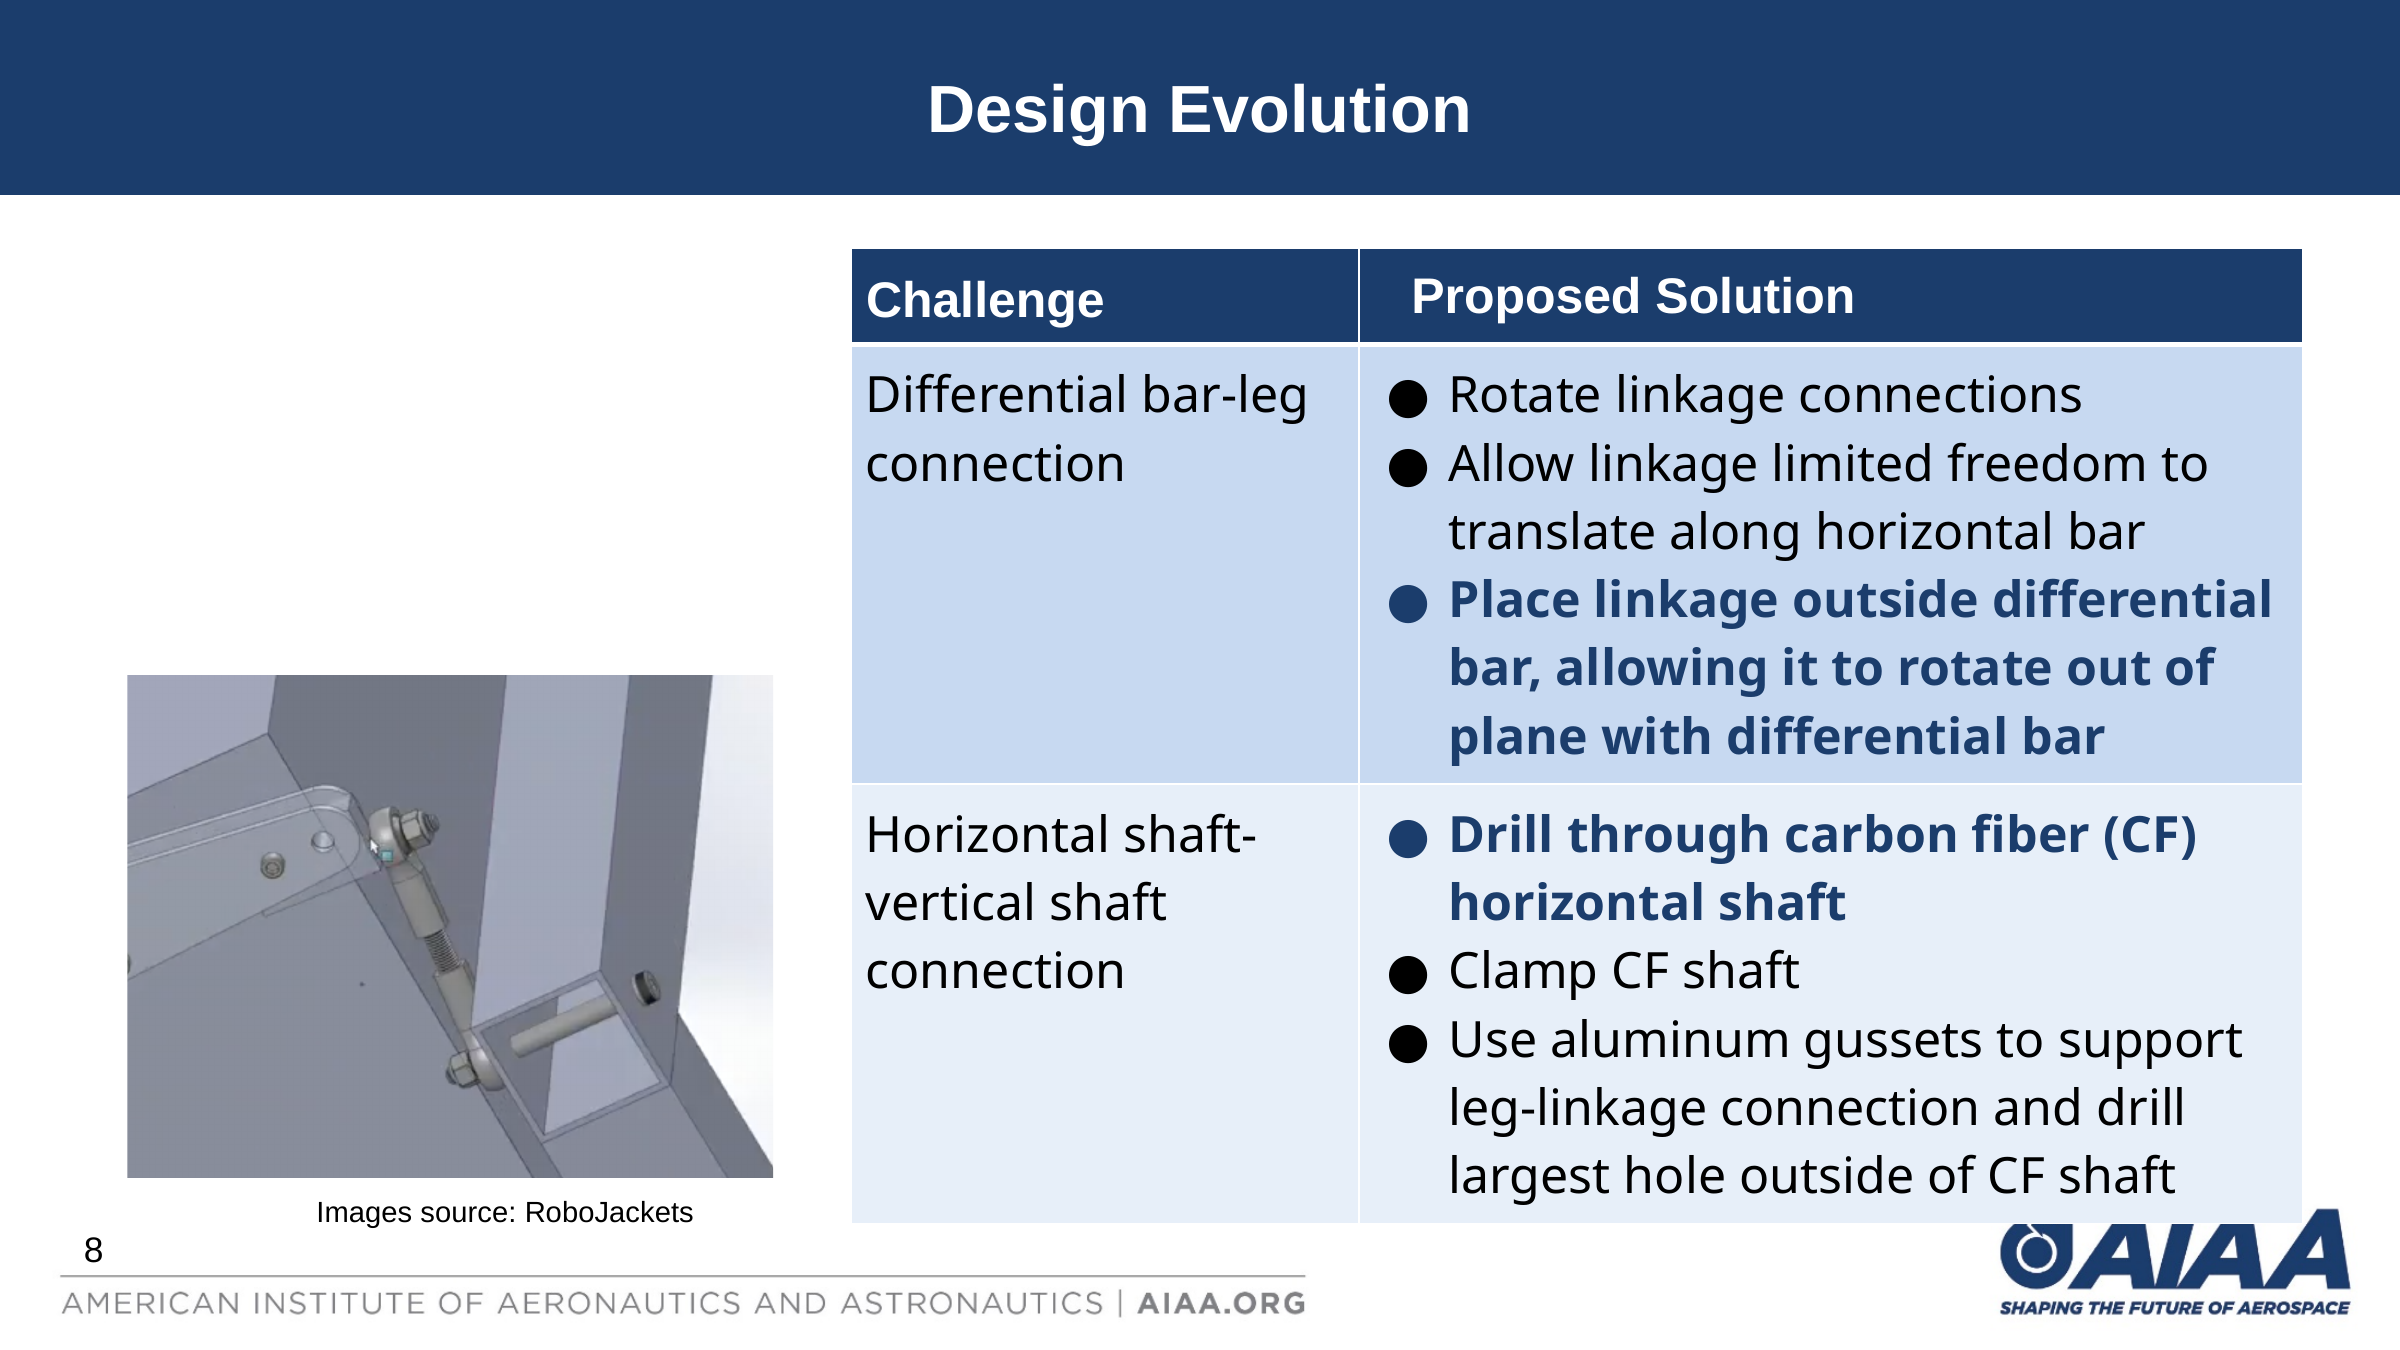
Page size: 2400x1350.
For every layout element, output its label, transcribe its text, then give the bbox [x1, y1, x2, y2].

text_box Images source: RoboJackets [237, 1185, 774, 1247]
picture [0, 195, 2400, 1350]
table_cell Horizontal shaft-vertical shaft connection [852, 785, 1358, 1223]
table_cell Differential bar-leg connection [852, 347, 1358, 783]
slide_number 8 [60, 1215, 300, 1261]
table_header Challenge [852, 249, 1358, 342]
table_cell Drill through carbon fiber (CF) horizontal shaft Clamp CF shaft Use aluminum gussets to support leg-linkage connection and drill largest hole outside of CF shaft [1360, 785, 2302, 1223]
table_cell Rotate linkage connections Allow linkage limited freedom to translate along horizontal bar Place linkage outside differential bar, allowing it to rotate out of plane with differential bar [1360, 347, 2302, 783]
table_header Proposed Solution [1360, 249, 2302, 342]
title Design Evolution [60, 37, 2340, 173]
